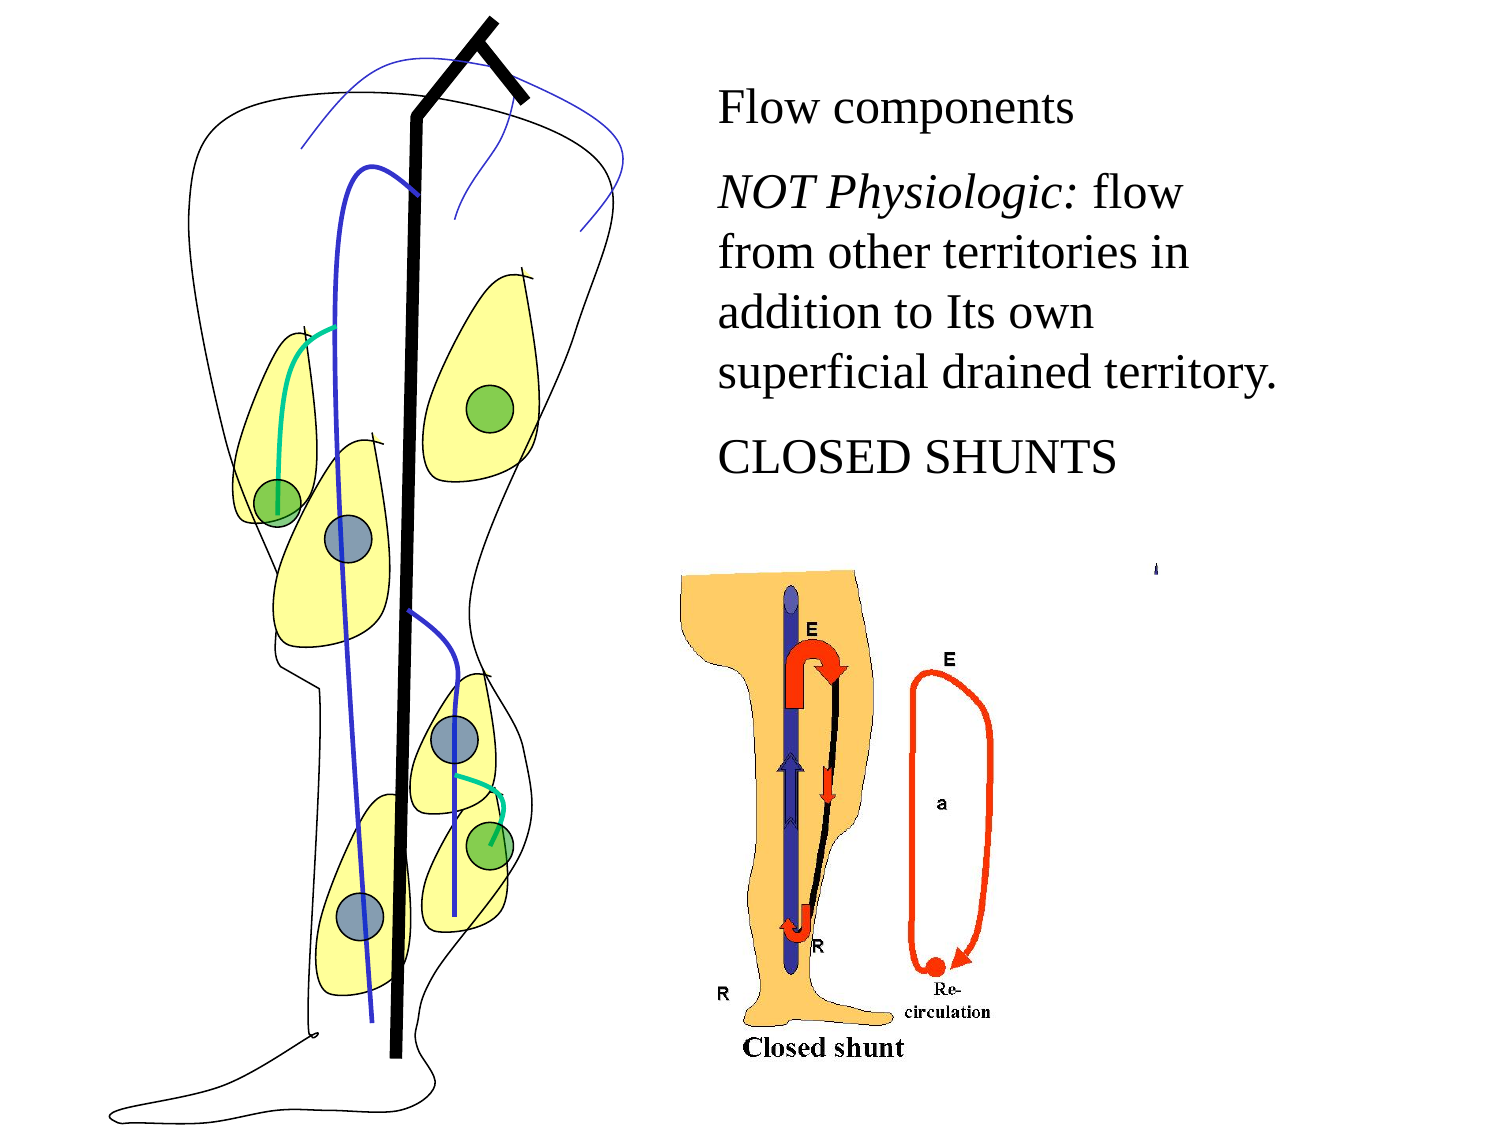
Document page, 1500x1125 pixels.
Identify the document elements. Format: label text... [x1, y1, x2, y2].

picture [666, 550, 1424, 1118]
text_box [278, 326, 337, 482]
text_box [430, 716, 479, 764]
text_box [336, 893, 384, 941]
text_box [315, 825, 369, 996]
text_box [466, 822, 514, 870]
text_box [324, 515, 372, 563]
text_box [461, 19, 495, 66]
text_box [375, 786, 401, 989]
text_box [406, 910, 411, 959]
text_box [109, 115, 614, 1124]
text_box [454, 774, 504, 824]
text_box [253, 479, 301, 528]
text_box [490, 66, 624, 232]
text_box [468, 877, 508, 930]
text_box [301, 58, 491, 149]
text_box [366, 934, 378, 1024]
text_box [407, 609, 459, 917]
text_box [334, 166, 420, 902]
text_box [482, 108, 504, 158]
text_box [454, 86, 517, 220]
text_box [466, 385, 514, 433]
text_box [188, 92, 431, 574]
text_box [273, 455, 346, 648]
text_box Flow components NOT Physiologic: flow from other territories in addition to Its own superficial drained territory. CLOSED SHUNTS [702, 66, 1294, 491]
text_box [520, 422, 539, 462]
text_box [395, 67, 490, 1059]
text_box [232, 469, 255, 524]
